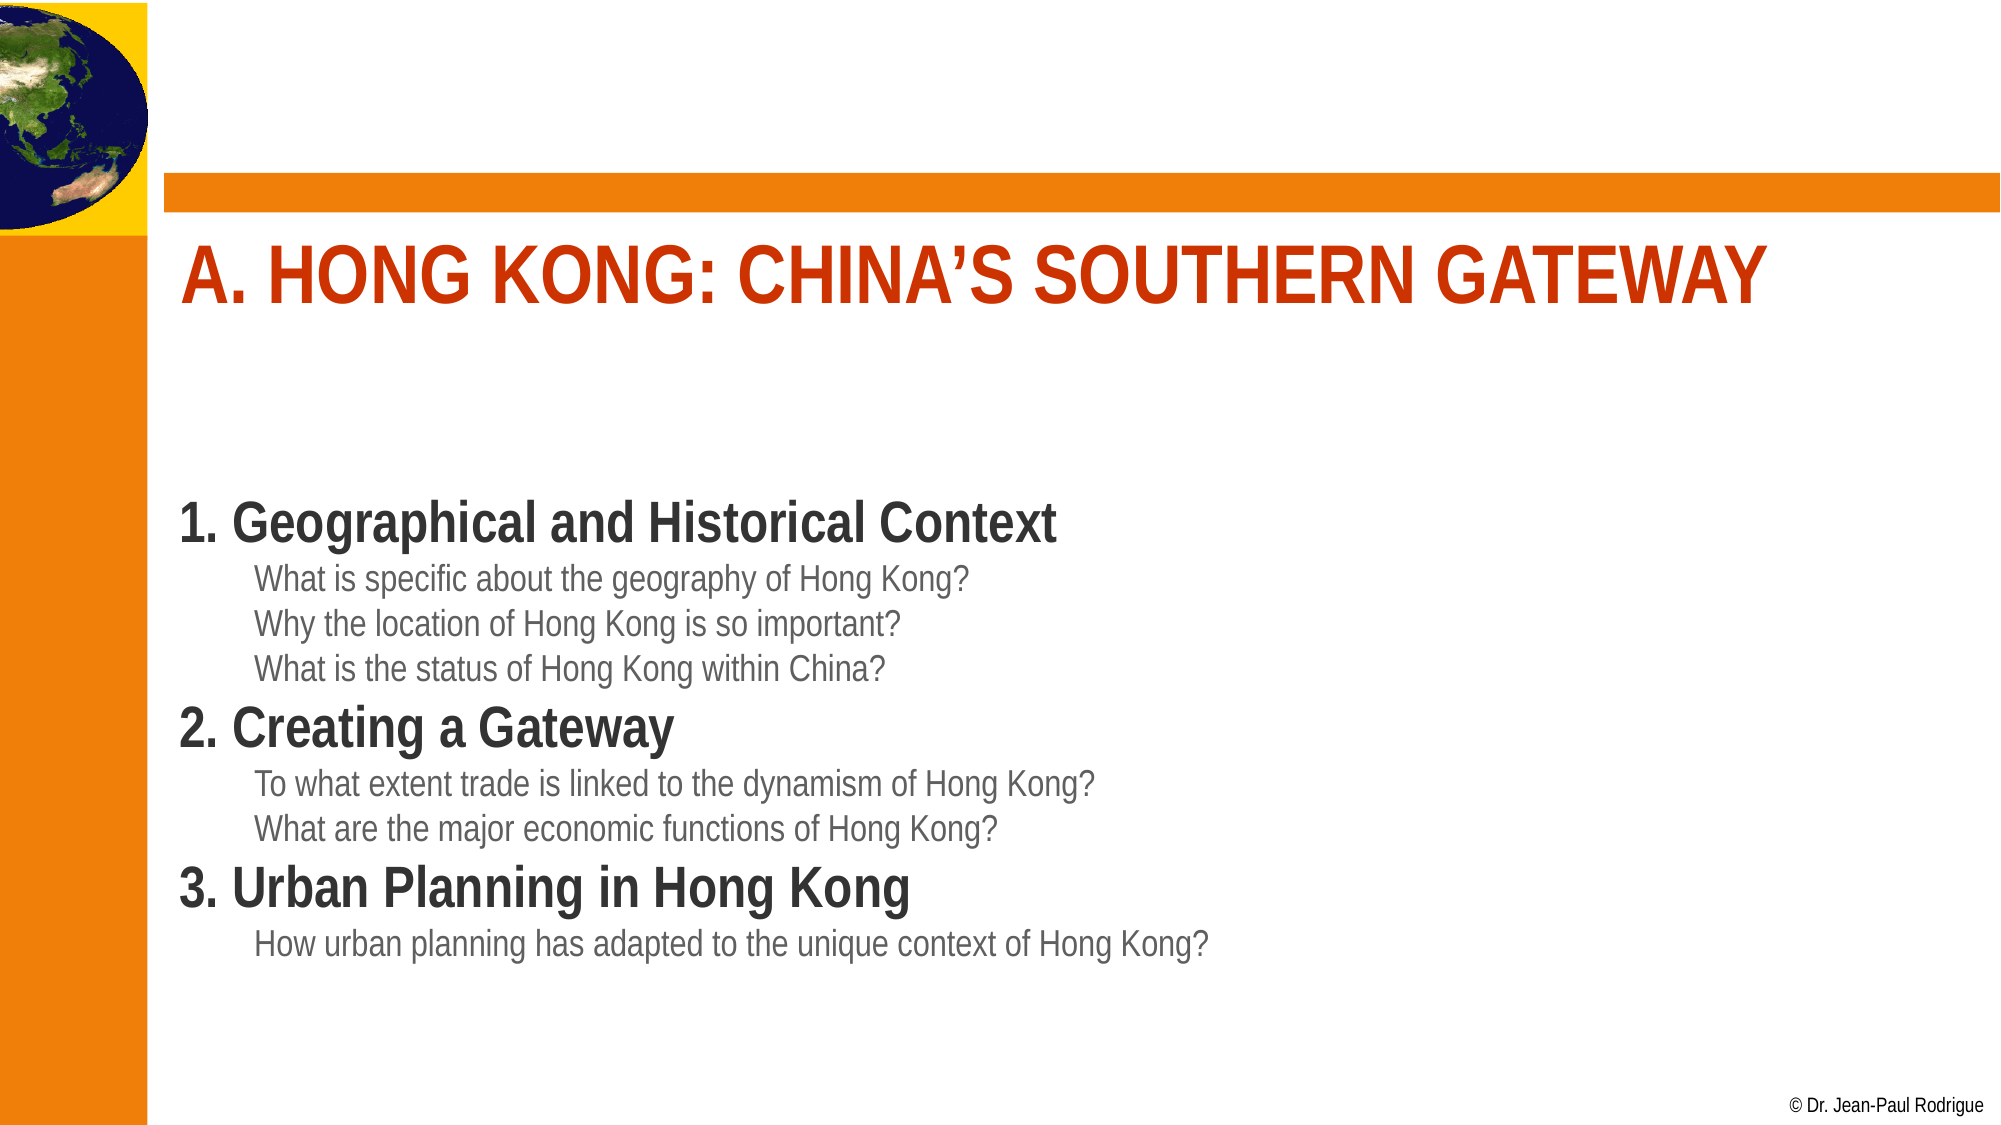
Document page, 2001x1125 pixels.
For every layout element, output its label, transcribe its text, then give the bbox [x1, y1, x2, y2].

picture [0, 3, 149, 231]
title A. Hong Kong: China’s Southern Gateway [165, 212, 1866, 437]
list 1. Geographical and Historical Context What is specific about the geography of Hong Kong? Why the location of Hong Kong is so important? What is the status of Hong Kong within China? 2. Creating a Gateway To what extent trade is linked to the dynamism of Hong Kong? What are the major economic functions of Hong Kong? 3. Urban Planning in Hong Kong How urban planning has adapted to the unique context of Hong Kong? [163, 476, 1865, 990]
